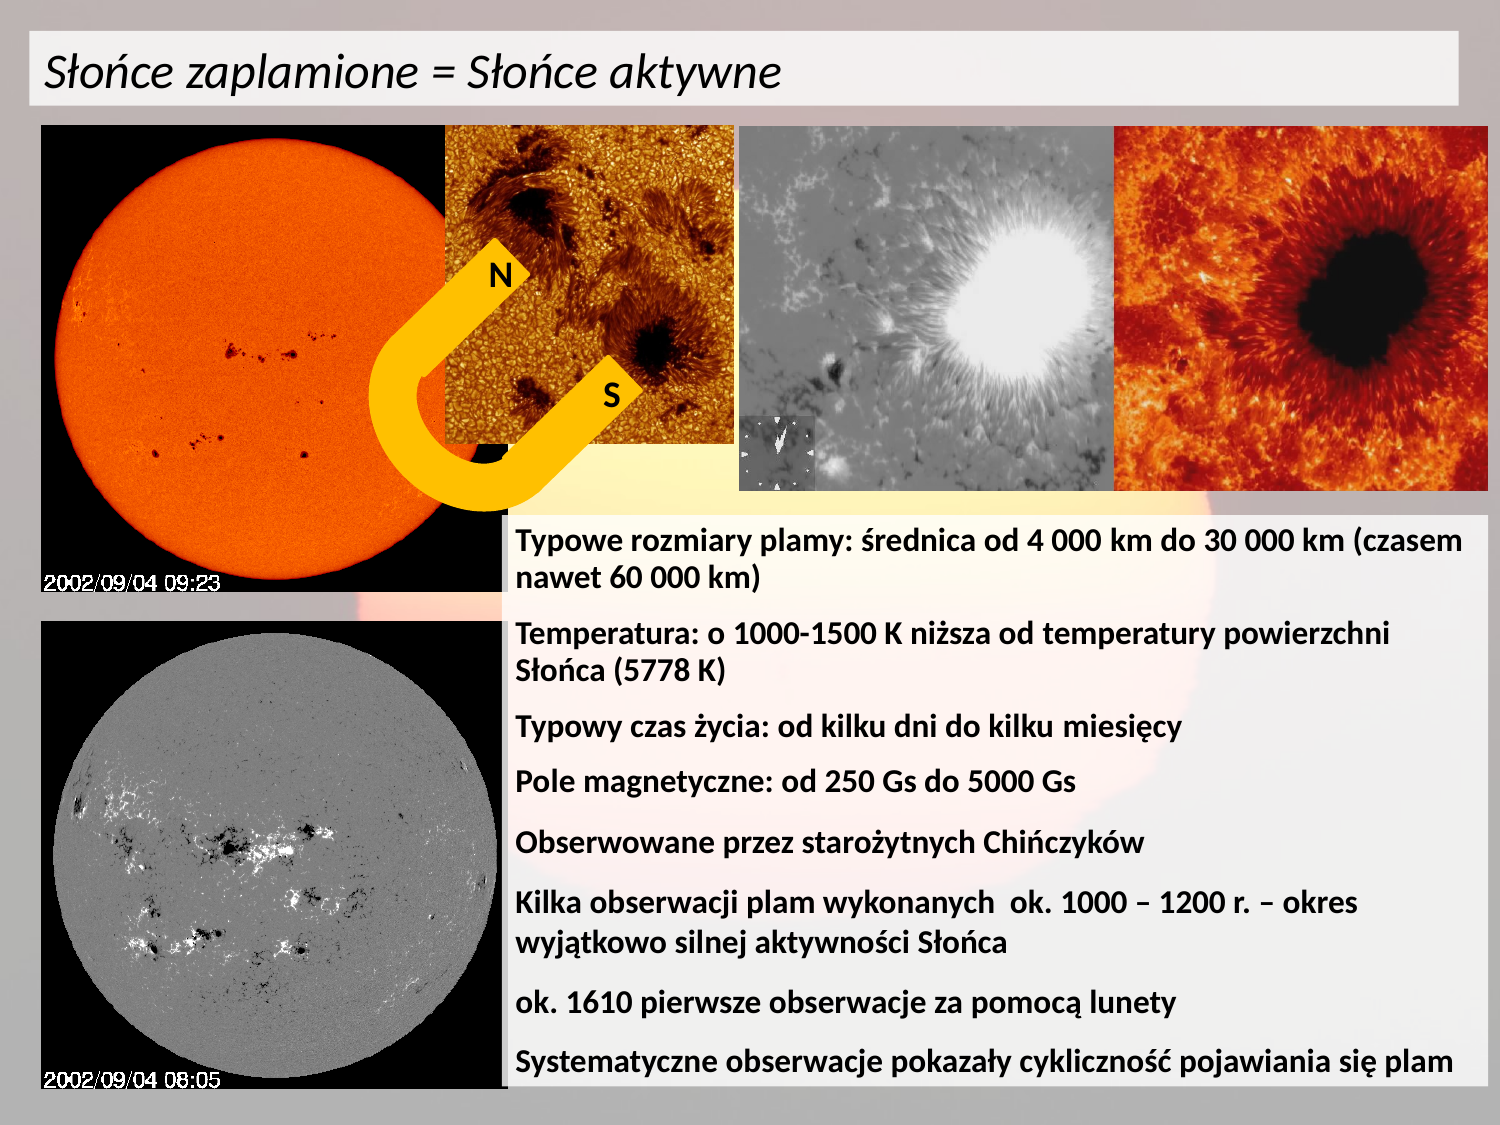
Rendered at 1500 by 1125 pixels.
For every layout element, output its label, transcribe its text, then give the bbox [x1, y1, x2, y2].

text_box Typowe rozmiary plamy: średnica od 4 000 km do 30 000 km (czasem nawet 60 000 km) Temperatura: o 1000-1500 K niższa od temperatury powierzchni Słońca (5778 K) Typowy czas życia: od kilku dni do kilku miesięcy Pole magnetyczne: od 250 Gs do 5000 Gs Obserwowane przez starożytnych Chińczyków Kilka obserwacji plam wykonanych ok. 1000 – 1200 r. – okres wyjątkowo silnej aktywności Słońca ok. 1610 pierwsze obserwacje za pomocą lunety Systematyczne obserwacje pokazały cykliczność pojawiania się plam [501, 515, 1489, 1087]
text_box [737, 125, 1489, 492]
text_box Słońce zaplamione = Słońce aktywne [29, 30, 1459, 106]
picture [0, 0, 1500, 1125]
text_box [371, 125, 734, 500]
